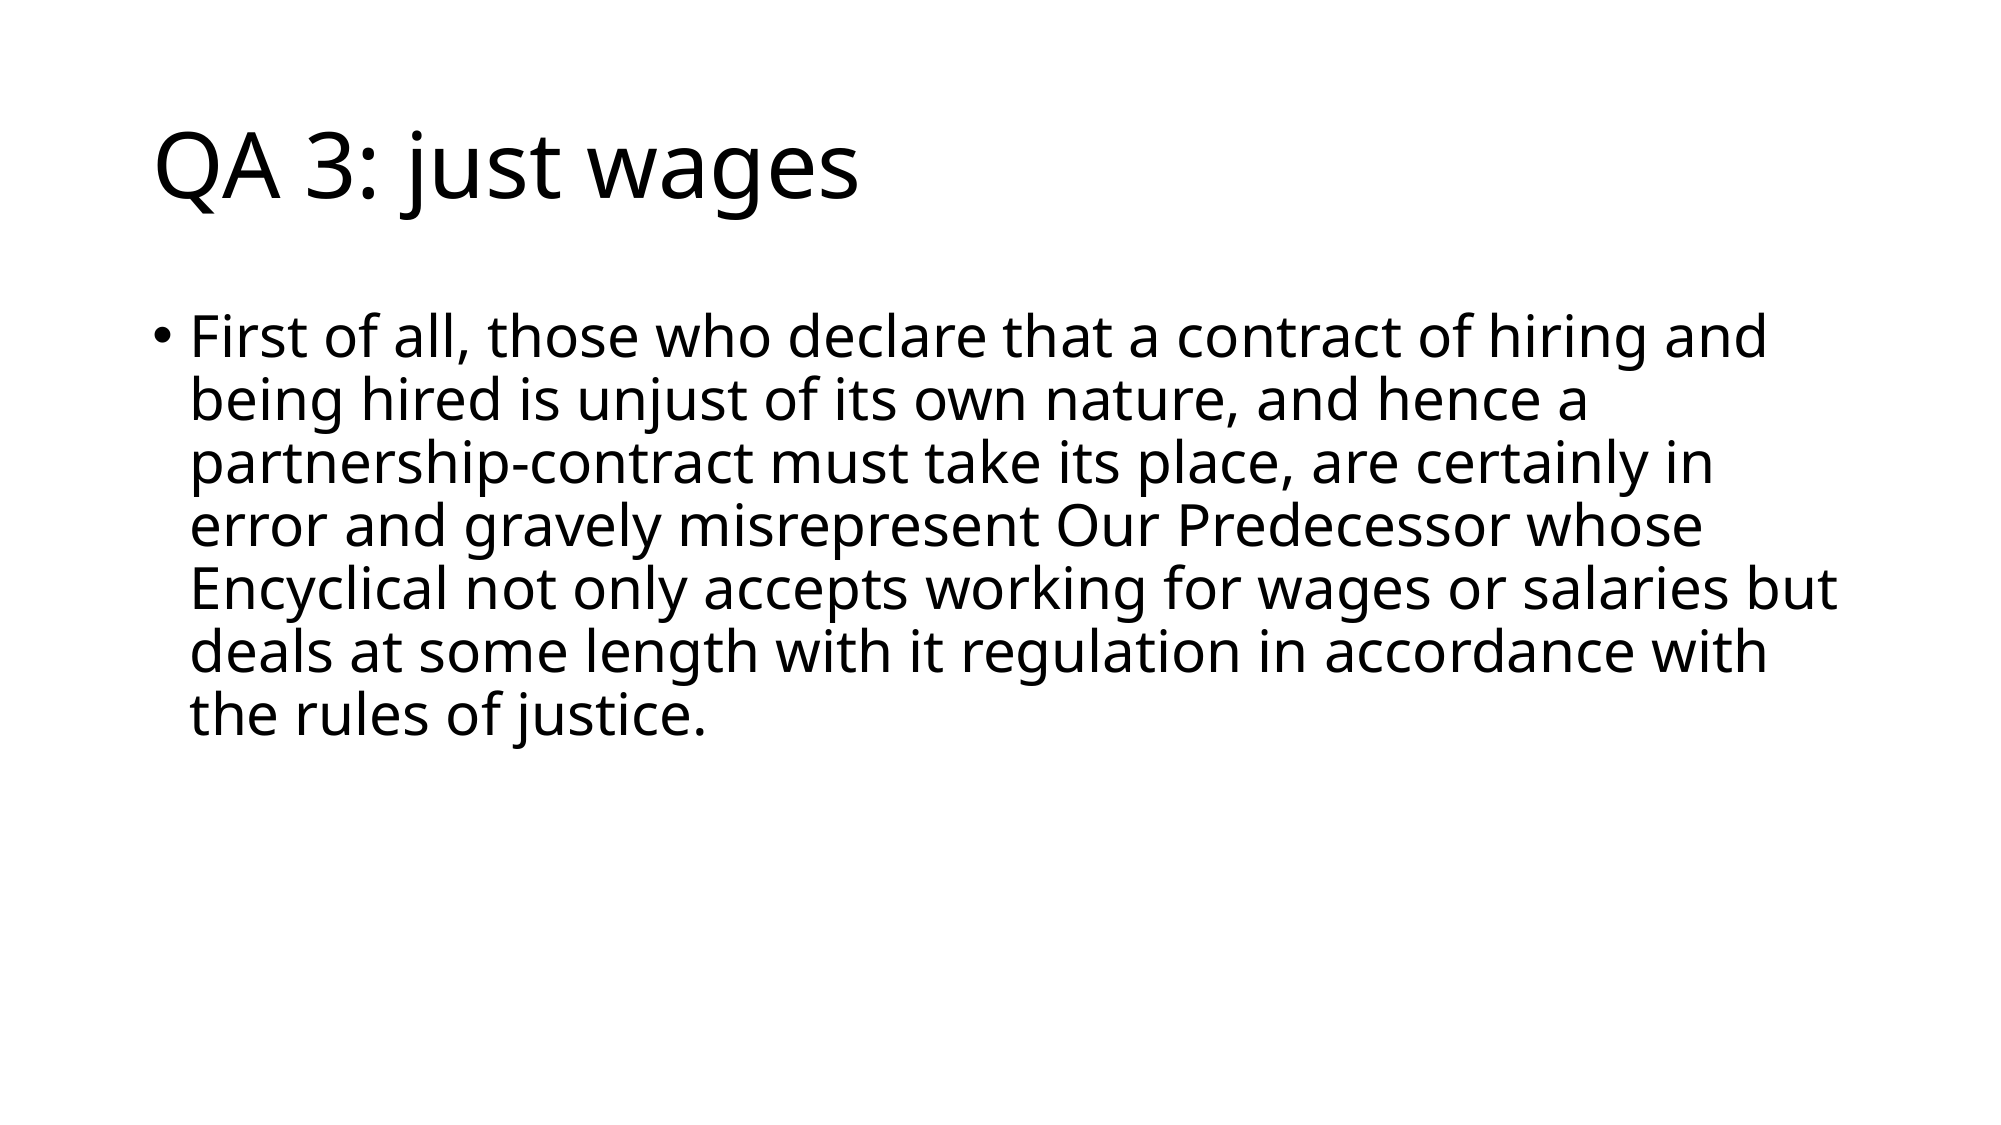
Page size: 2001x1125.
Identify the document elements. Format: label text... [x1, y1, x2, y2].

list First of all, those who declare that a contract of hiring and being hired is unjust of its own nature, and hence a partnership-contract must take its place, are certainly in error and gravely misrepresent Our Predecessor whose Encyclical not only accepts working for wages or salaries but deals at some length with it regulation in accordance with the rules of justice. [137, 299, 1863, 1014]
title QA 3: just wages [137, 59, 1863, 278]
